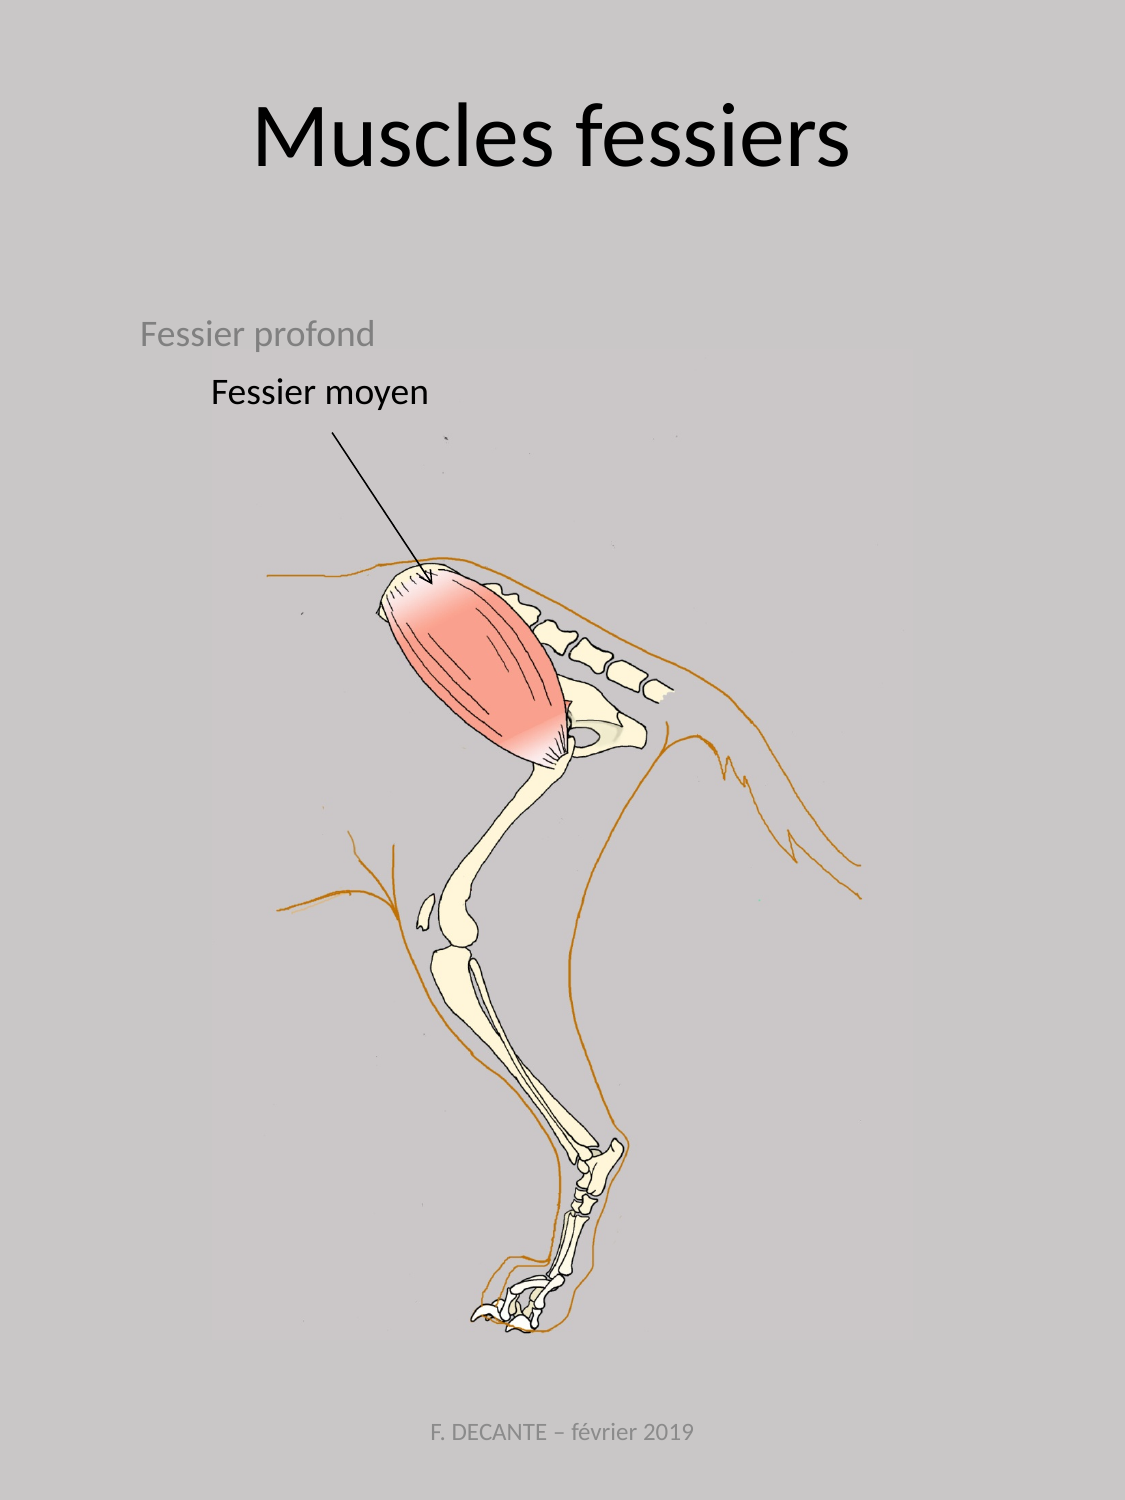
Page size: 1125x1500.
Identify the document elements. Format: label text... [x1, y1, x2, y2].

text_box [125, 300, 634, 480]
title Muscles fessiers [56, 60, 1069, 310]
footer F. DECANTE – février 2019 [384, 1390, 741, 1471]
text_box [331, 488, 433, 585]
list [212, 349, 913, 1341]
